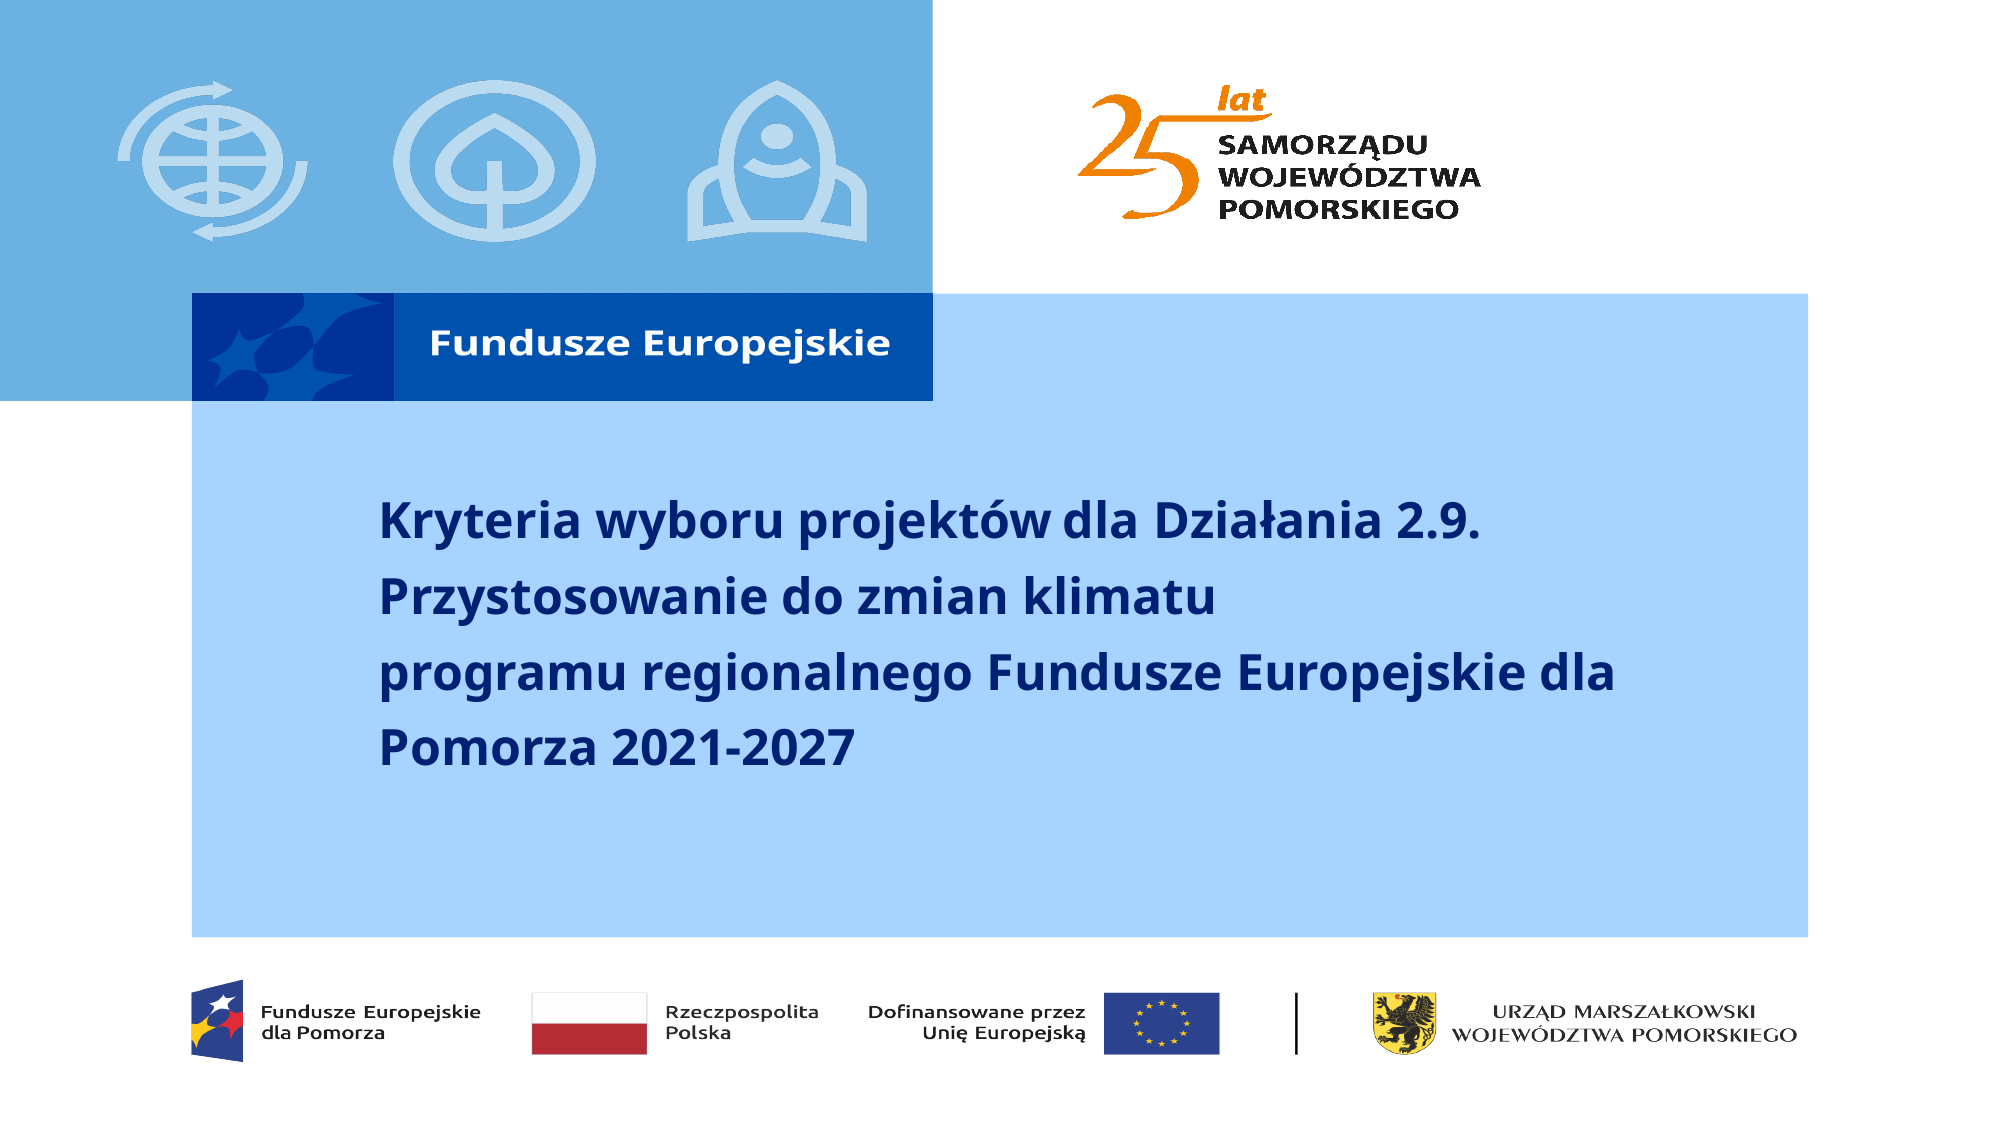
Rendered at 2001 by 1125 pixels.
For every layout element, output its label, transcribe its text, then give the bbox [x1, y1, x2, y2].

picture [192, 293, 933, 401]
picture [1054, 68, 1505, 243]
picture [165, 958, 1822, 1083]
title Kryteria wyboru projektów dla Działania 2.9. Przystosowanie do zmian klimatu programu regionalnego Fundusze Europejskie dla Pomorza 2021-2027 [378, 397, 1669, 563]
text_box [489, 734, 1669, 900]
